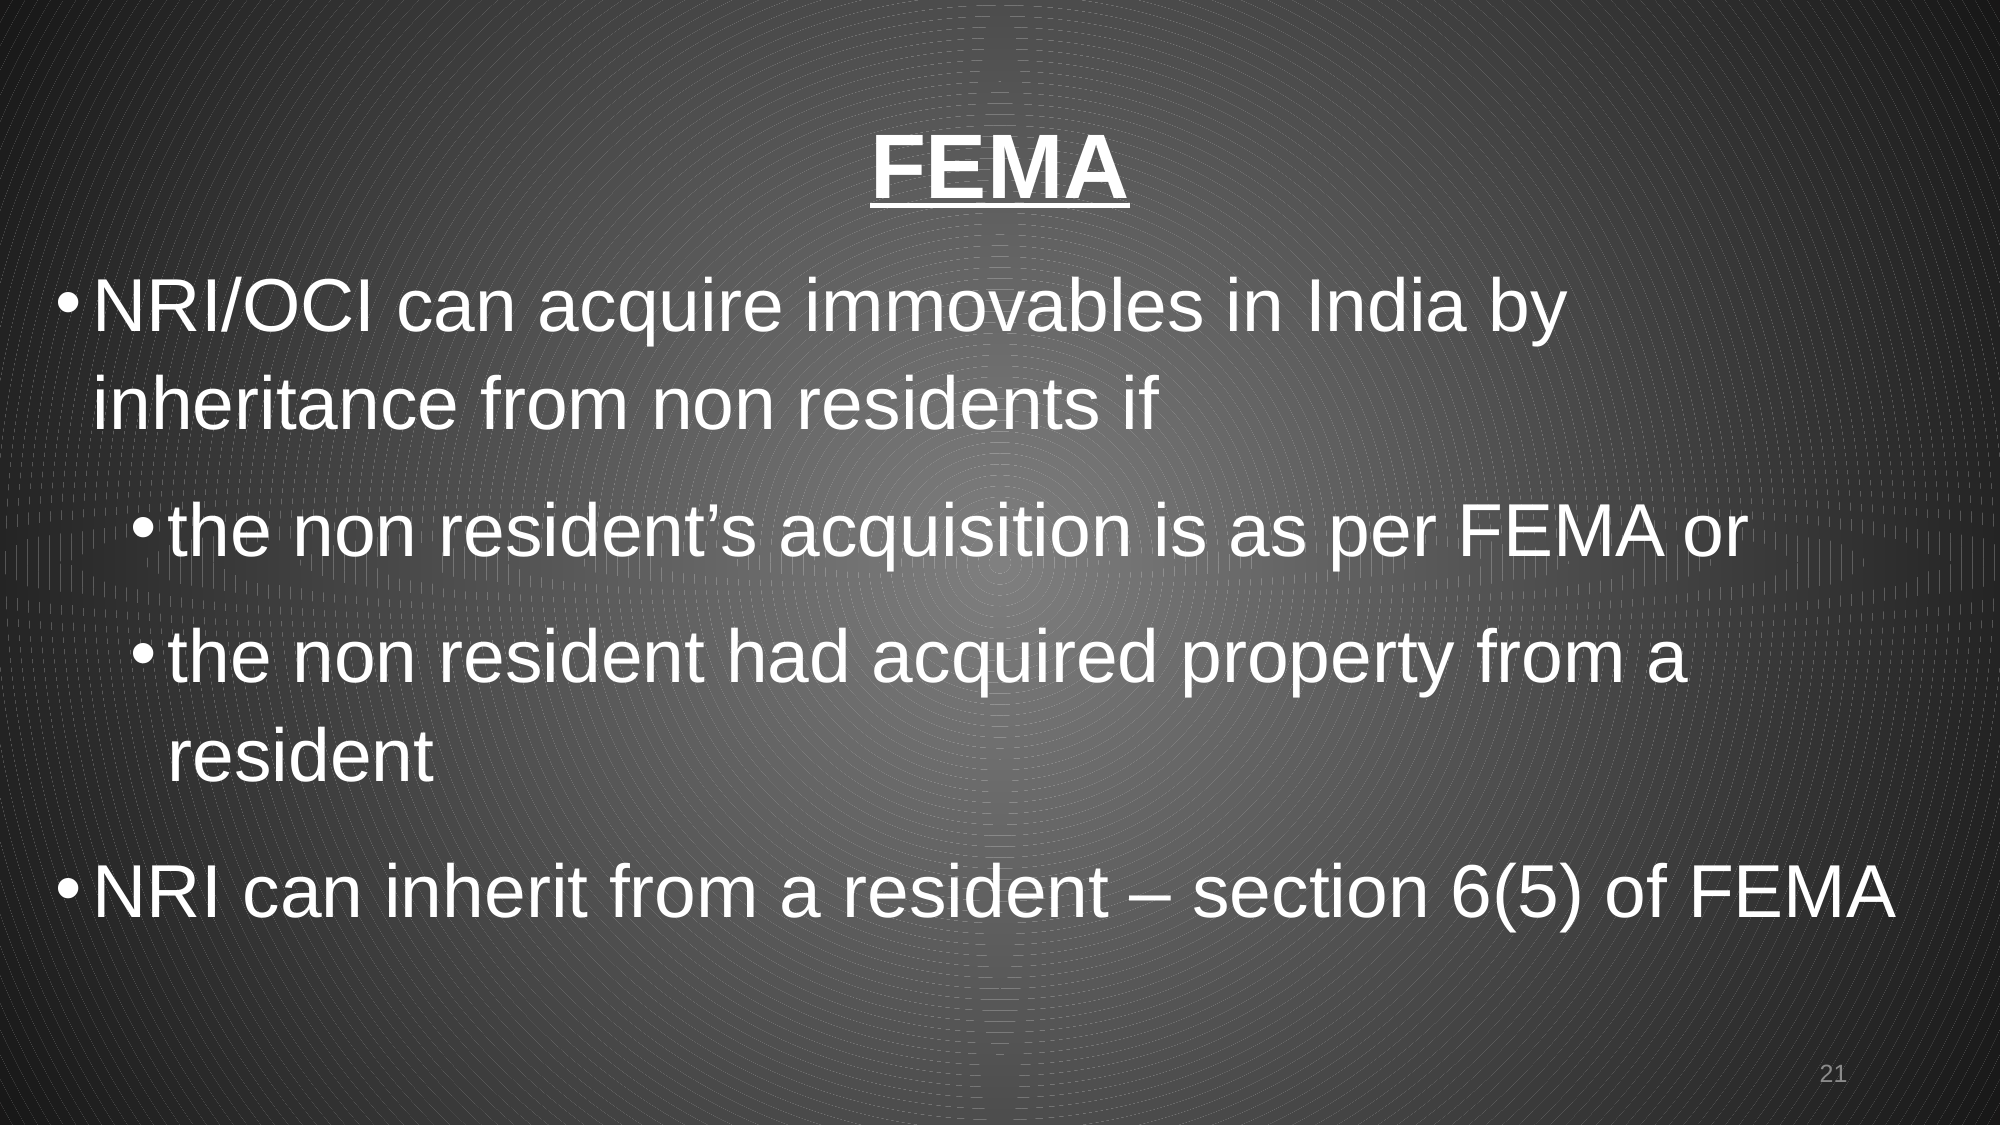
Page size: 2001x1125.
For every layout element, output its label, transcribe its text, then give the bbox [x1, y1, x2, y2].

title FEMA [137, 59, 1863, 239]
slide_number 21 [1412, 1042, 1863, 1103]
list NRI/OCI can acquire immovables in India by inheritance from non residents if the non resident’s acquisition is as per FEMA or the non resident had acquired property from a resident NRI can inherit from a resident – section 6(5) of FEMA [40, 239, 1957, 1066]
